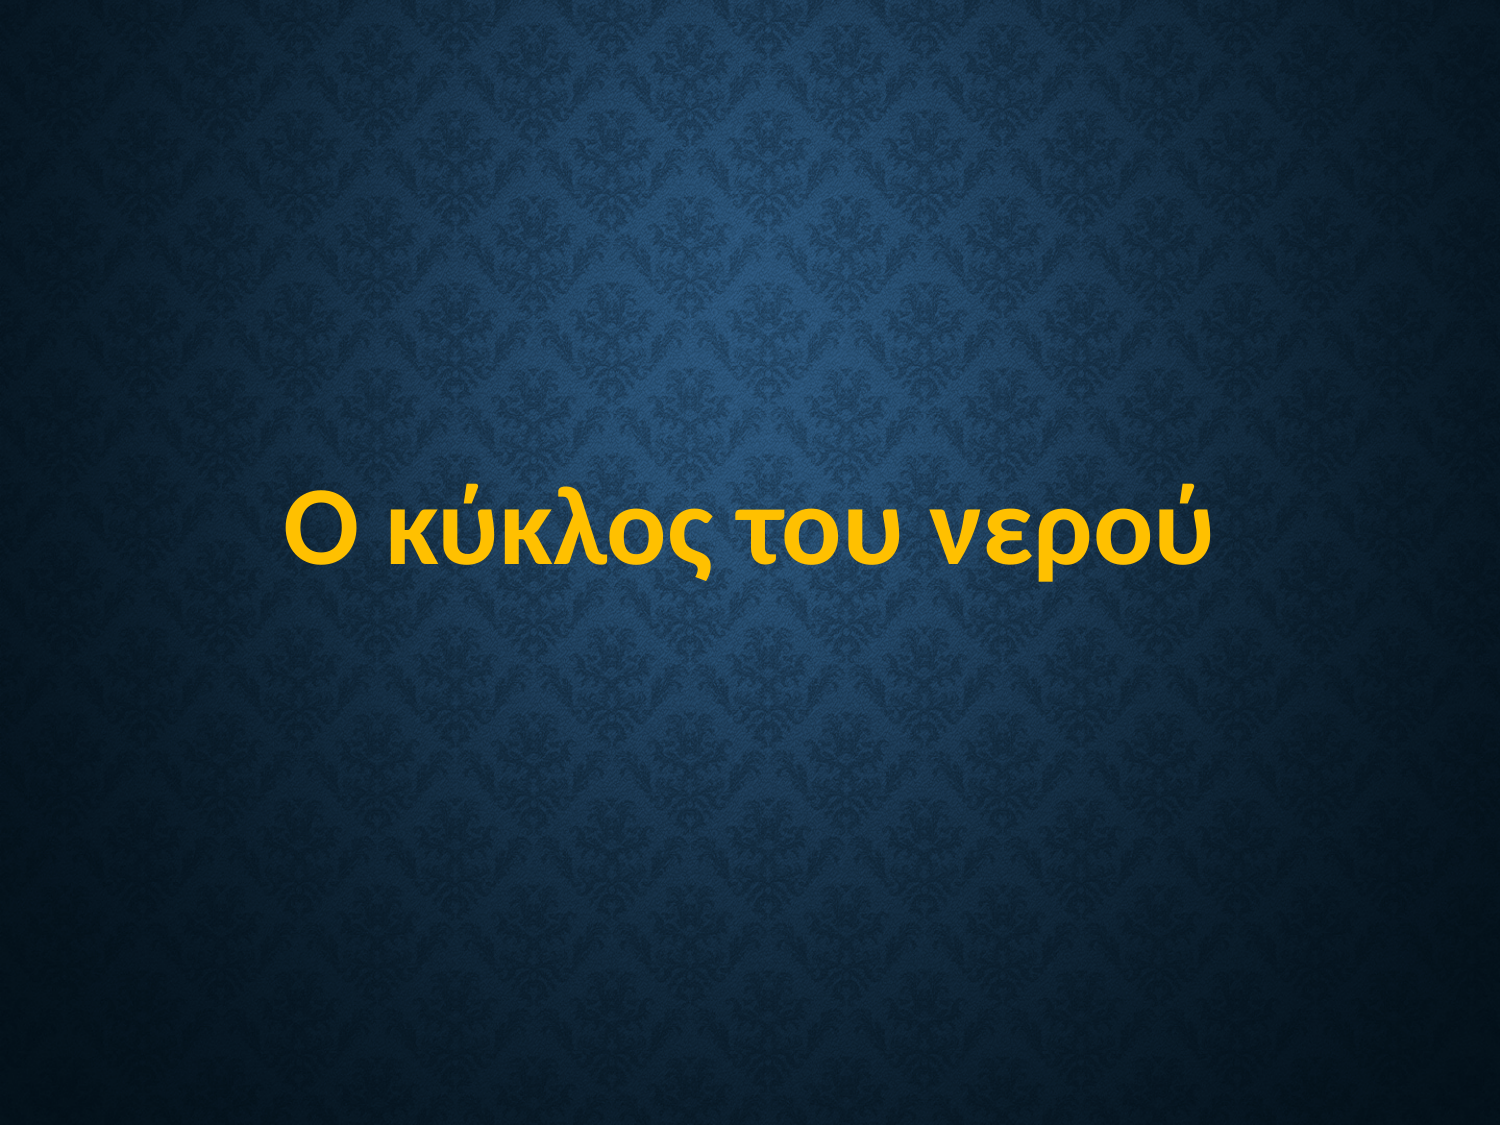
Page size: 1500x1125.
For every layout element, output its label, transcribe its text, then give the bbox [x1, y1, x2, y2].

text_box Ο κύκλος του νερού [268, 444, 1232, 595]
